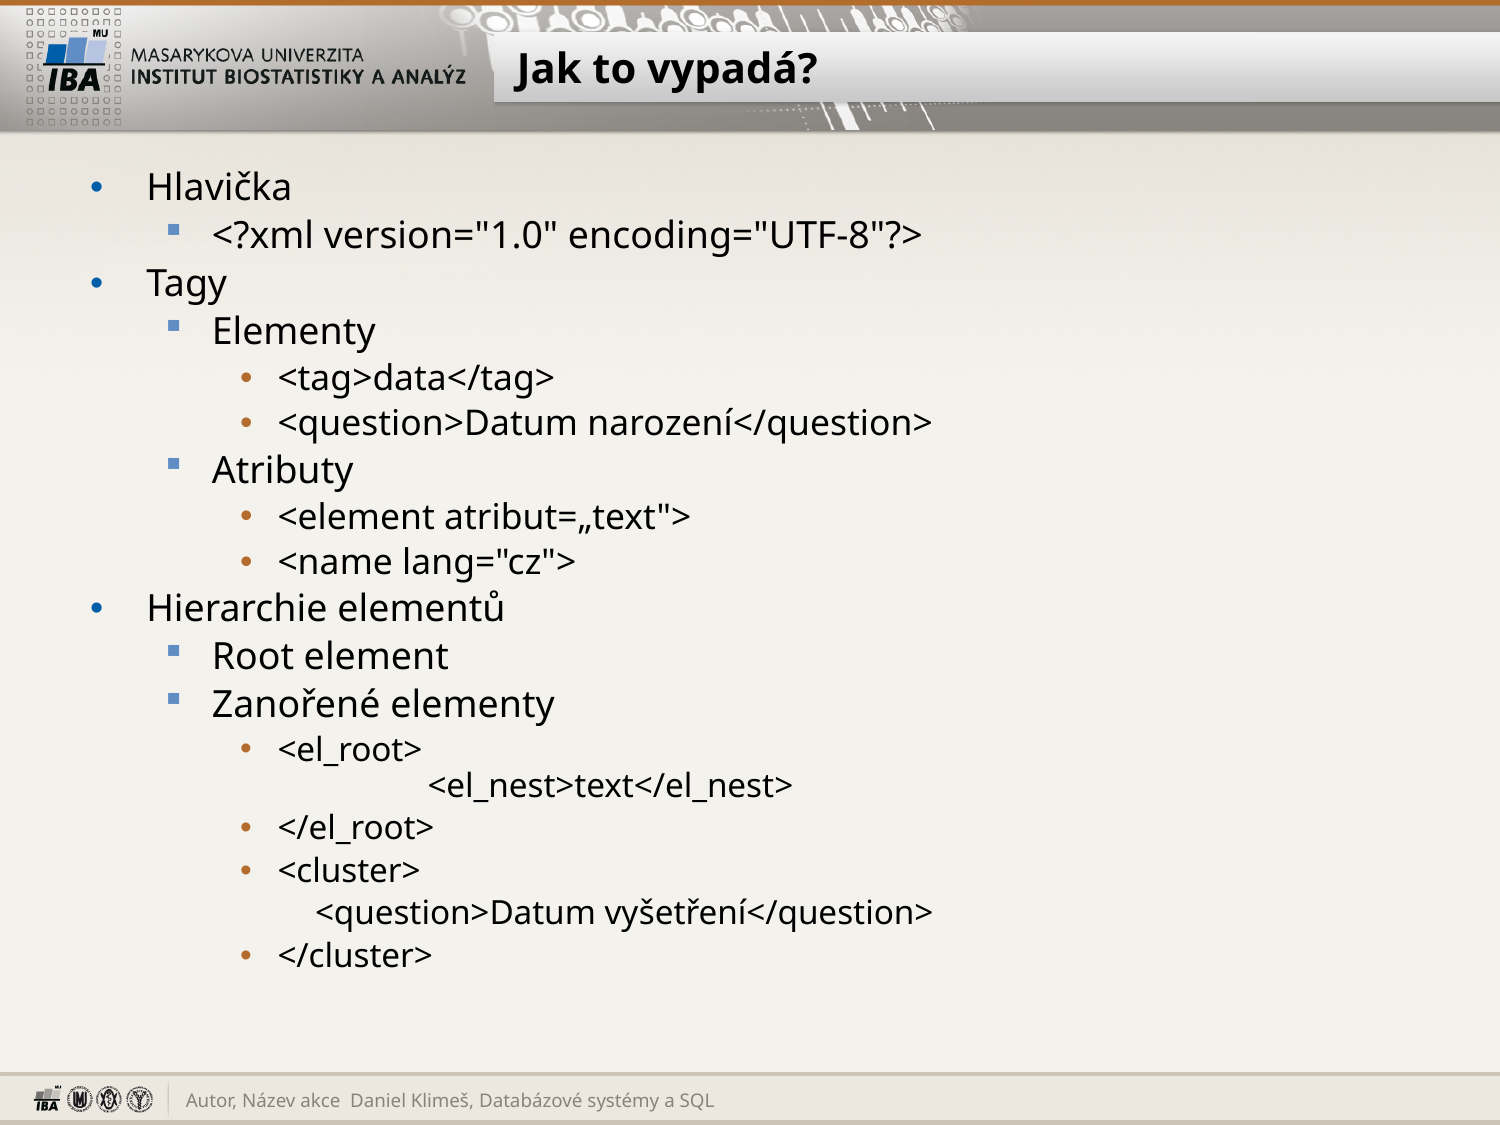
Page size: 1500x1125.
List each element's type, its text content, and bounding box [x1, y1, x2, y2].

footer Daniel Klimeš, Databázové systémy a SQL [335, 1081, 1340, 1125]
list Hlavička <?xml version="1.0" encoding="UTF-8"?> Tagy Elementy <tag>data</tag> <question>Datum narození</question> Atributy <element atribut=„text"> <name lang="cz"> Hierarchie elementů Root element Zanořené elementy <el_root> <el_nest>text</el_nest> </el_root> <cluster> <question>Datum vyšetření</question> </cluster> [74, 160, 1426, 1006]
title Jak to vypadá? [501, 31, 1471, 104]
picture [0, 0, 1500, 1125]
